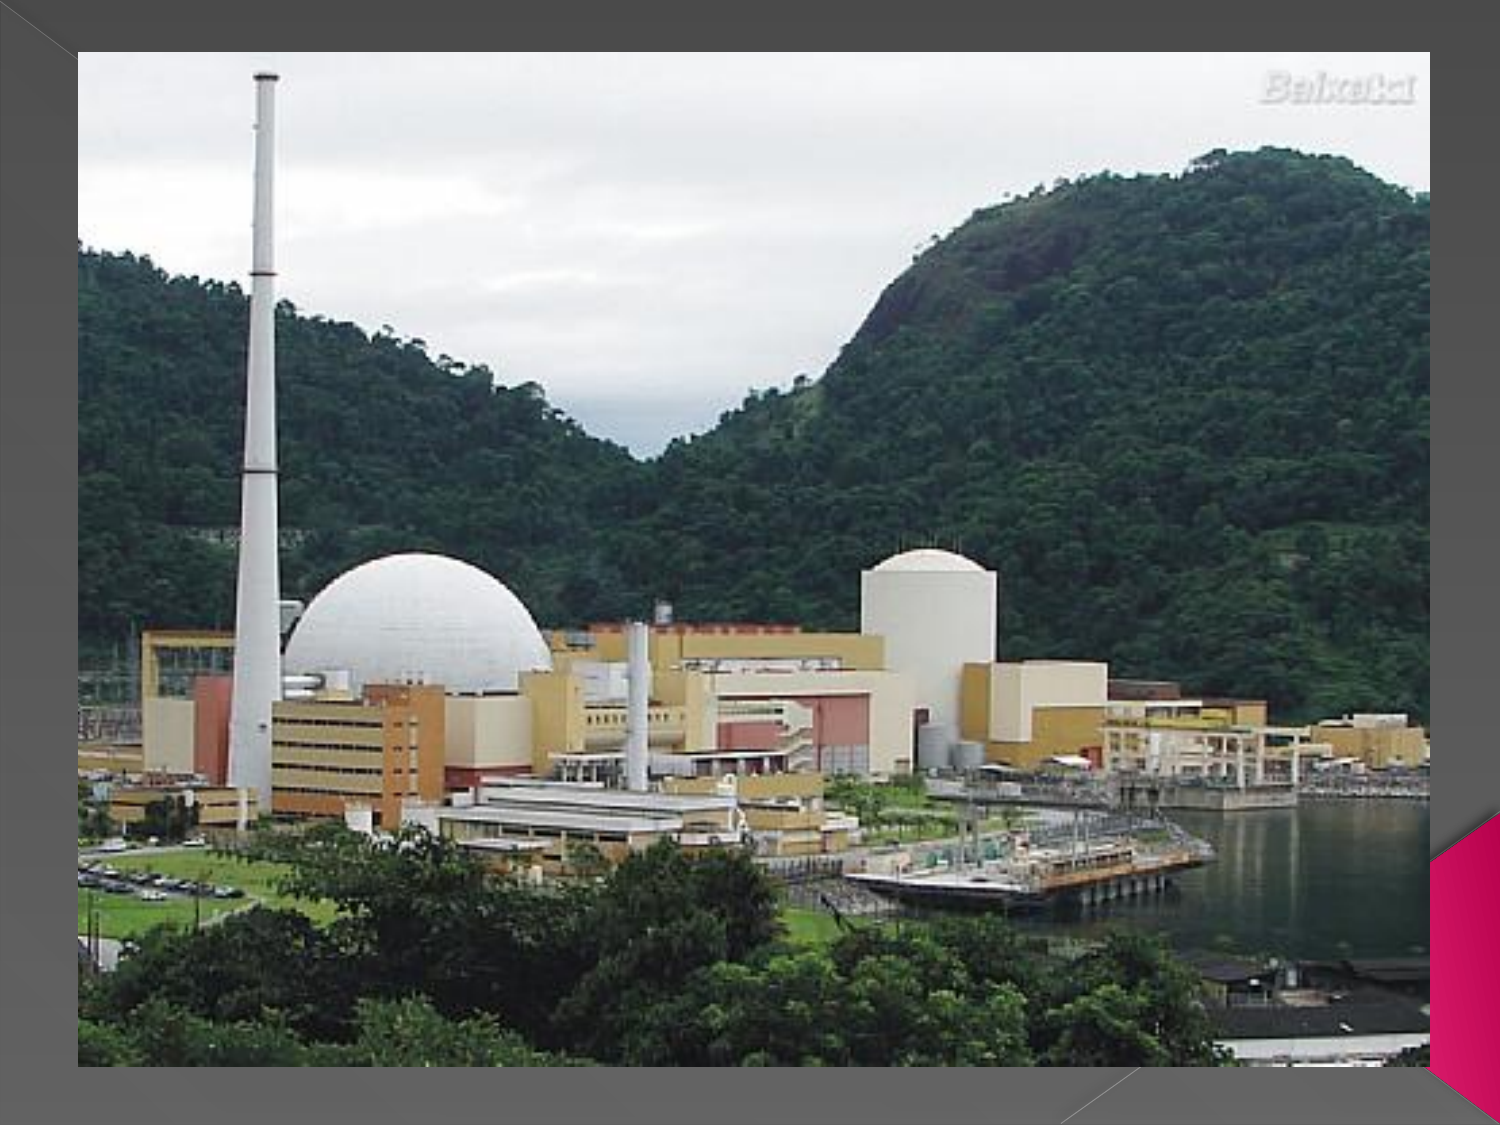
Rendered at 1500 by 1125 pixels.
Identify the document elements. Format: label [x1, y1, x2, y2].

picture [77, 52, 1430, 1067]
